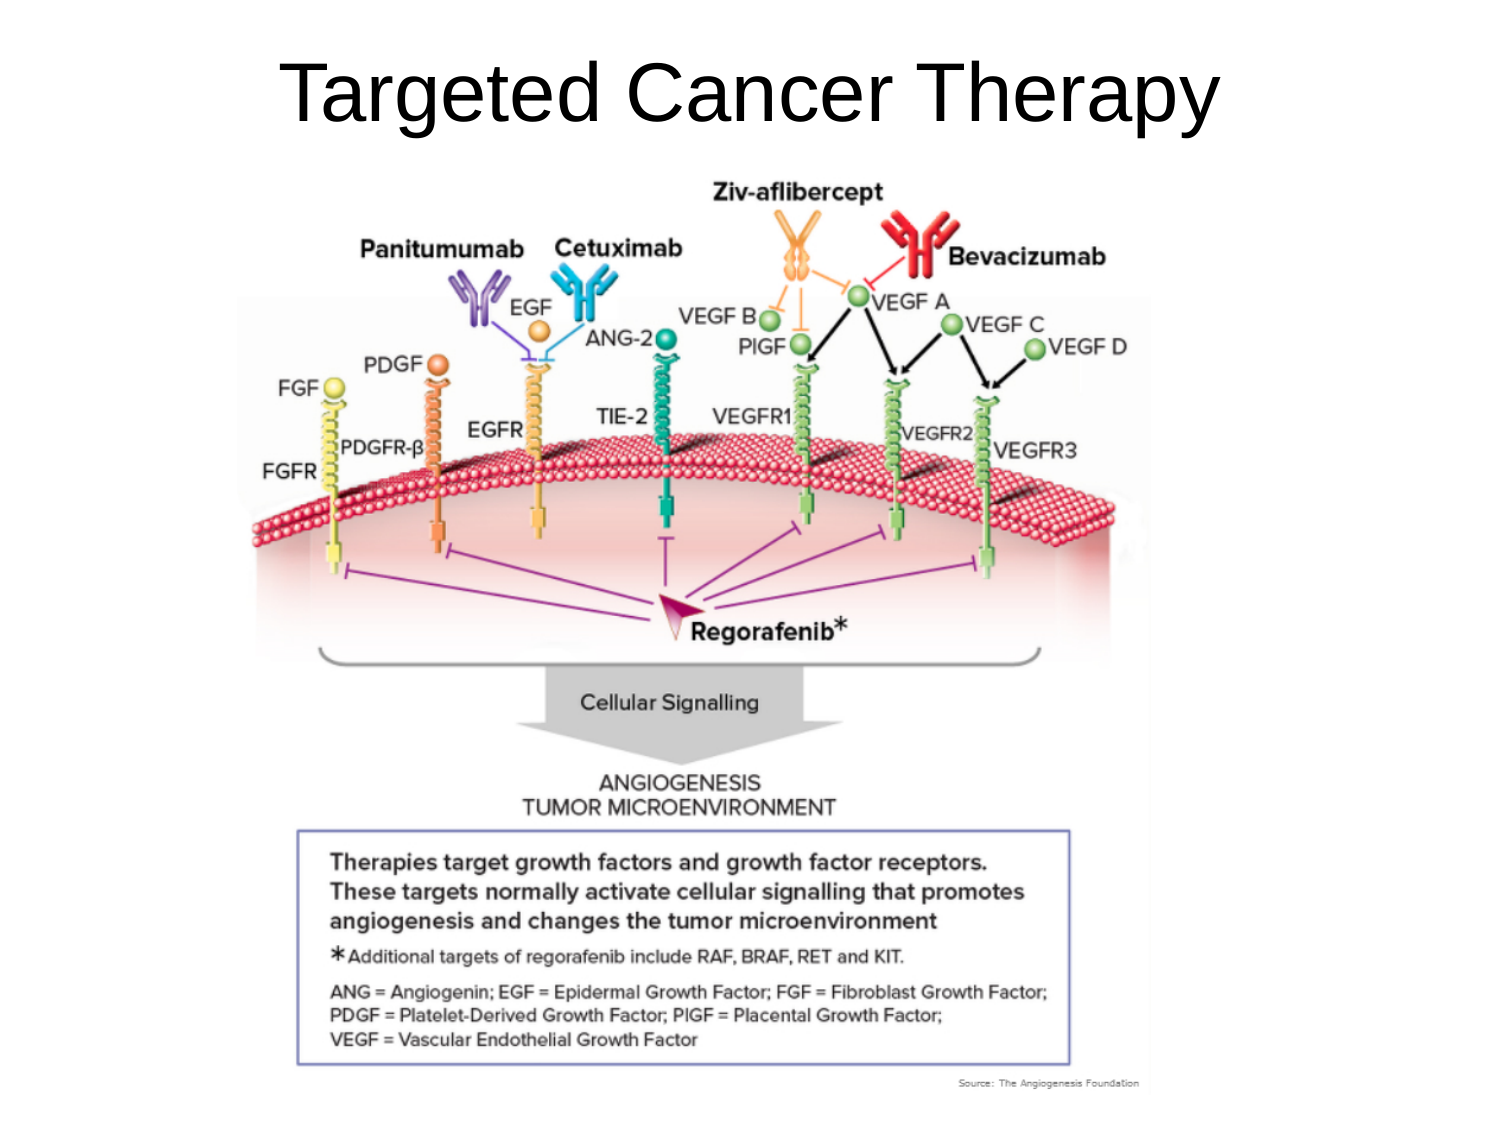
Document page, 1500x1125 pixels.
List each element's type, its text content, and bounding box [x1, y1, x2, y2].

picture [237, 149, 1152, 1095]
text_box Targeted Cancer Therapy [74, 30, 1425, 175]
